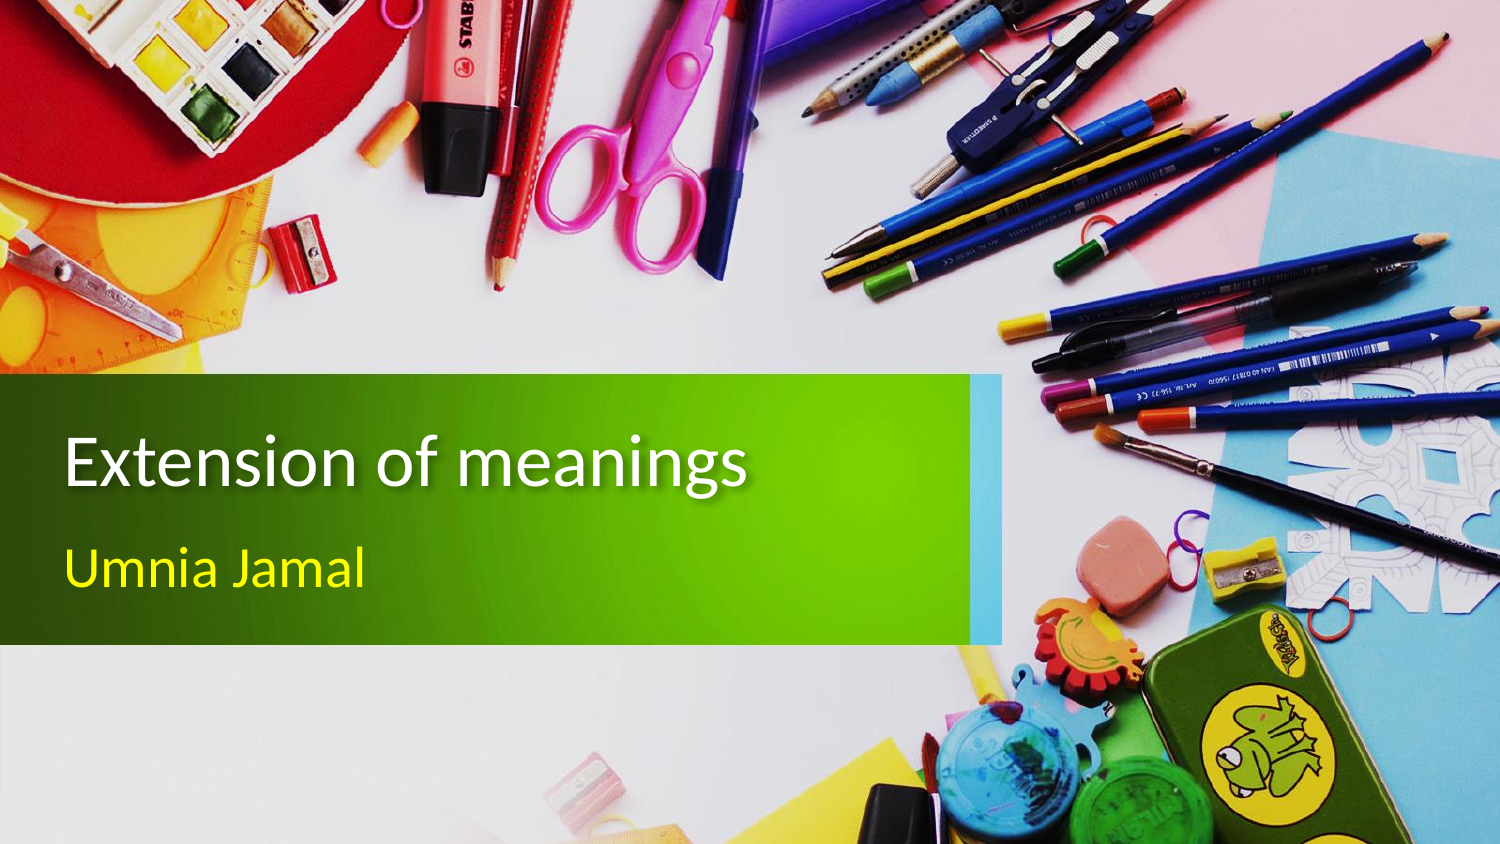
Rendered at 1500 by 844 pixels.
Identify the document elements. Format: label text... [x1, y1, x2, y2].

subtitle Umnia Jamal [48, 522, 1026, 648]
picture [0, 0, 1500, 844]
title Extension of meanings [48, 396, 1026, 516]
